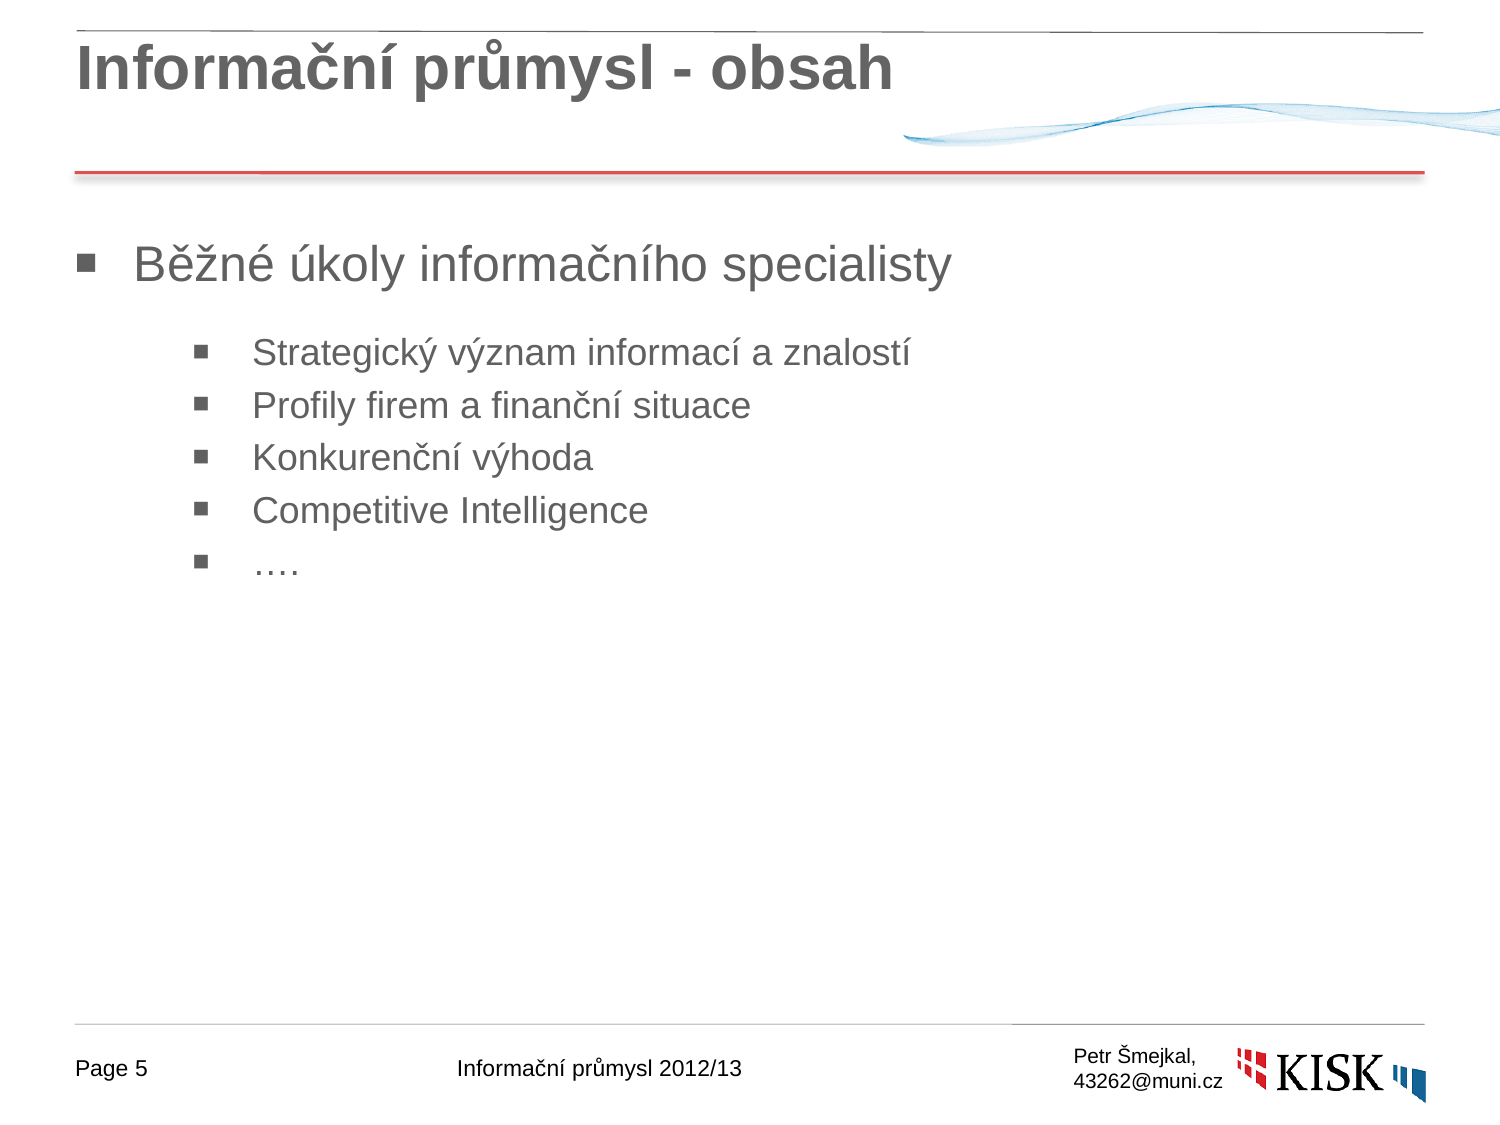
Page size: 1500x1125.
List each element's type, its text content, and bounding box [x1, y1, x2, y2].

picture [1318, 101, 1500, 149]
list Běžné úkoly informačního specialisty Strategický význam informací a znalostí Profily firem a finanční situace Konkurenční výhoda Competitive Intelligence …. [74, 231, 1426, 974]
picture [1237, 1046, 1426, 1103]
title Informační průmysl - obsah [76, 32, 1318, 175]
